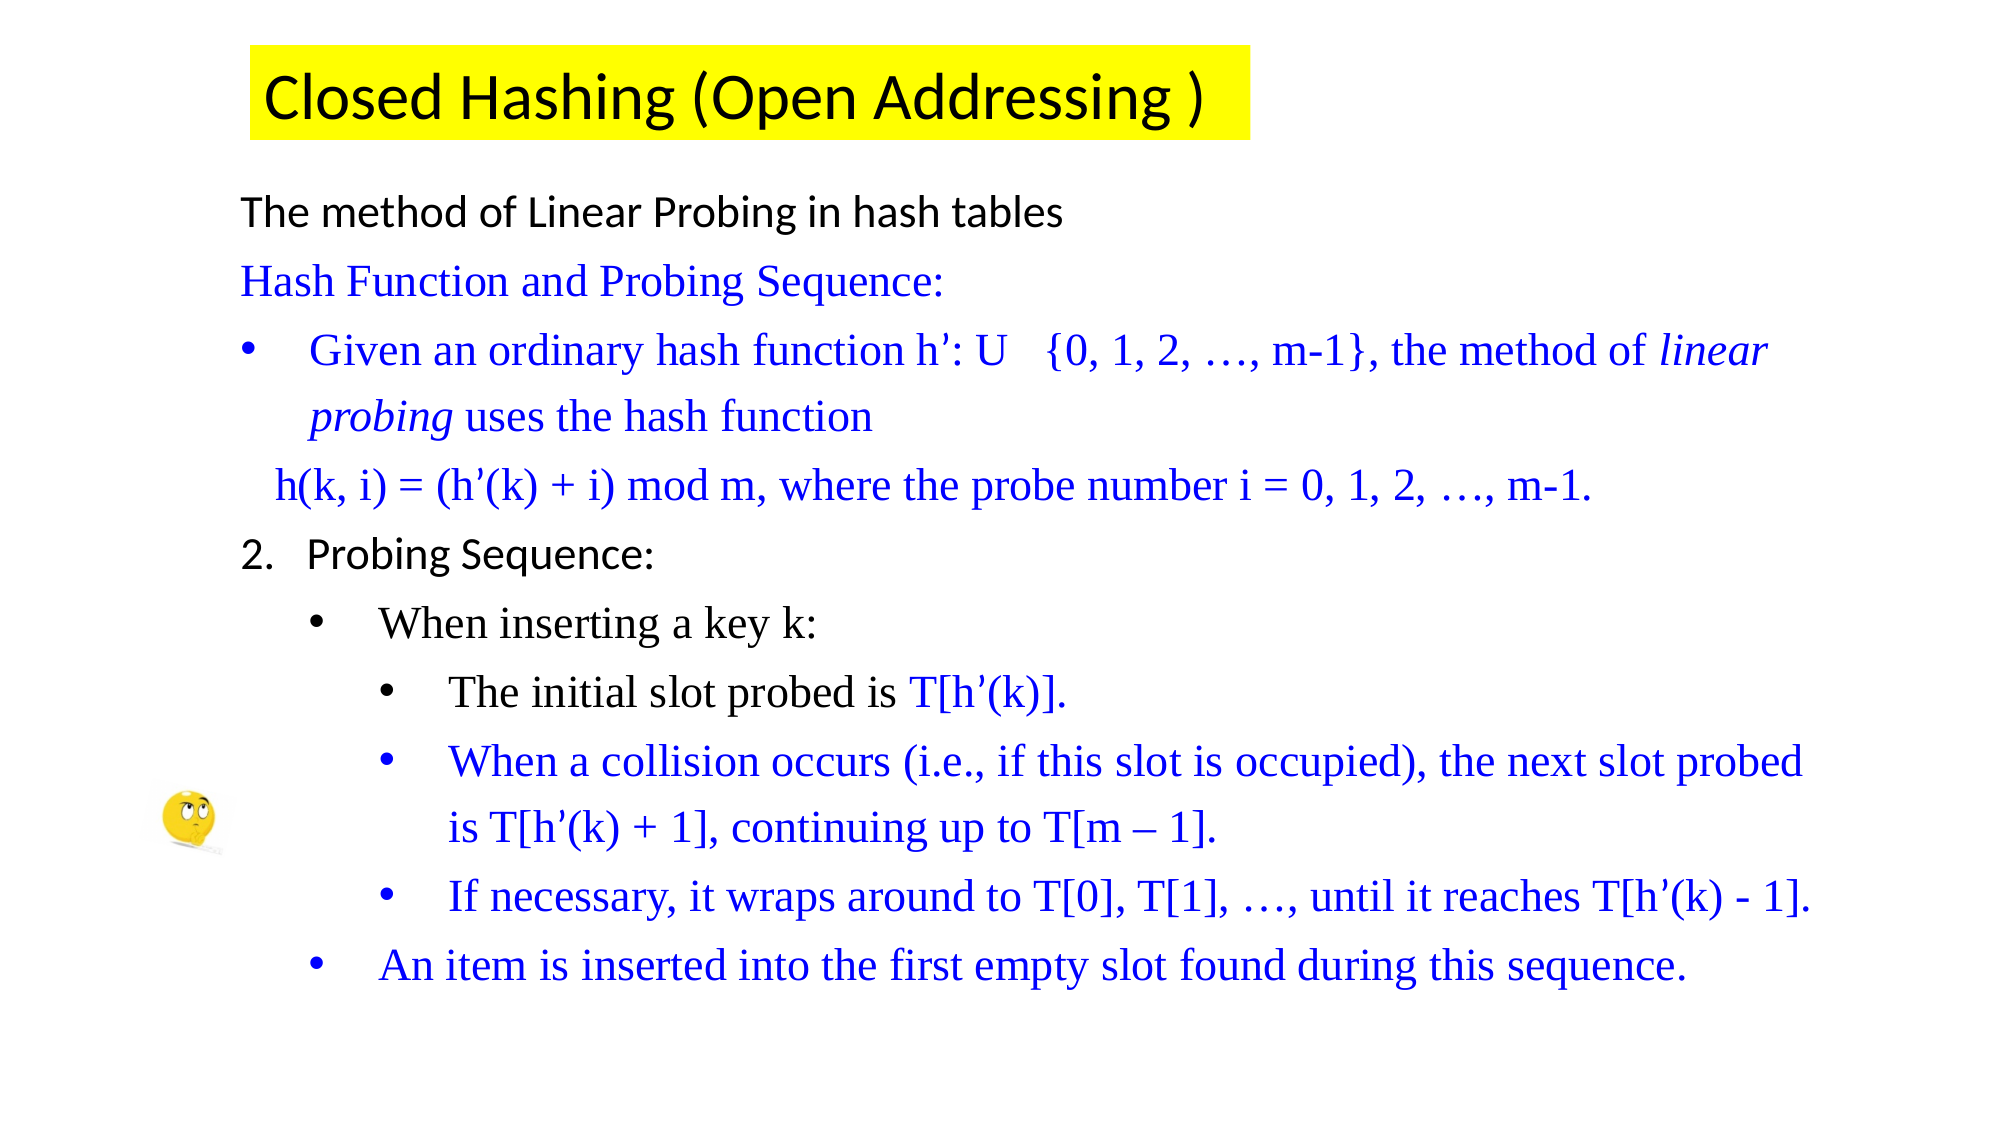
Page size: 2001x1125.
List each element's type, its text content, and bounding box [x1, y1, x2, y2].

picture [140, 779, 236, 857]
text_box Closed Hashing (Open Addressing ) [250, 45, 1251, 140]
